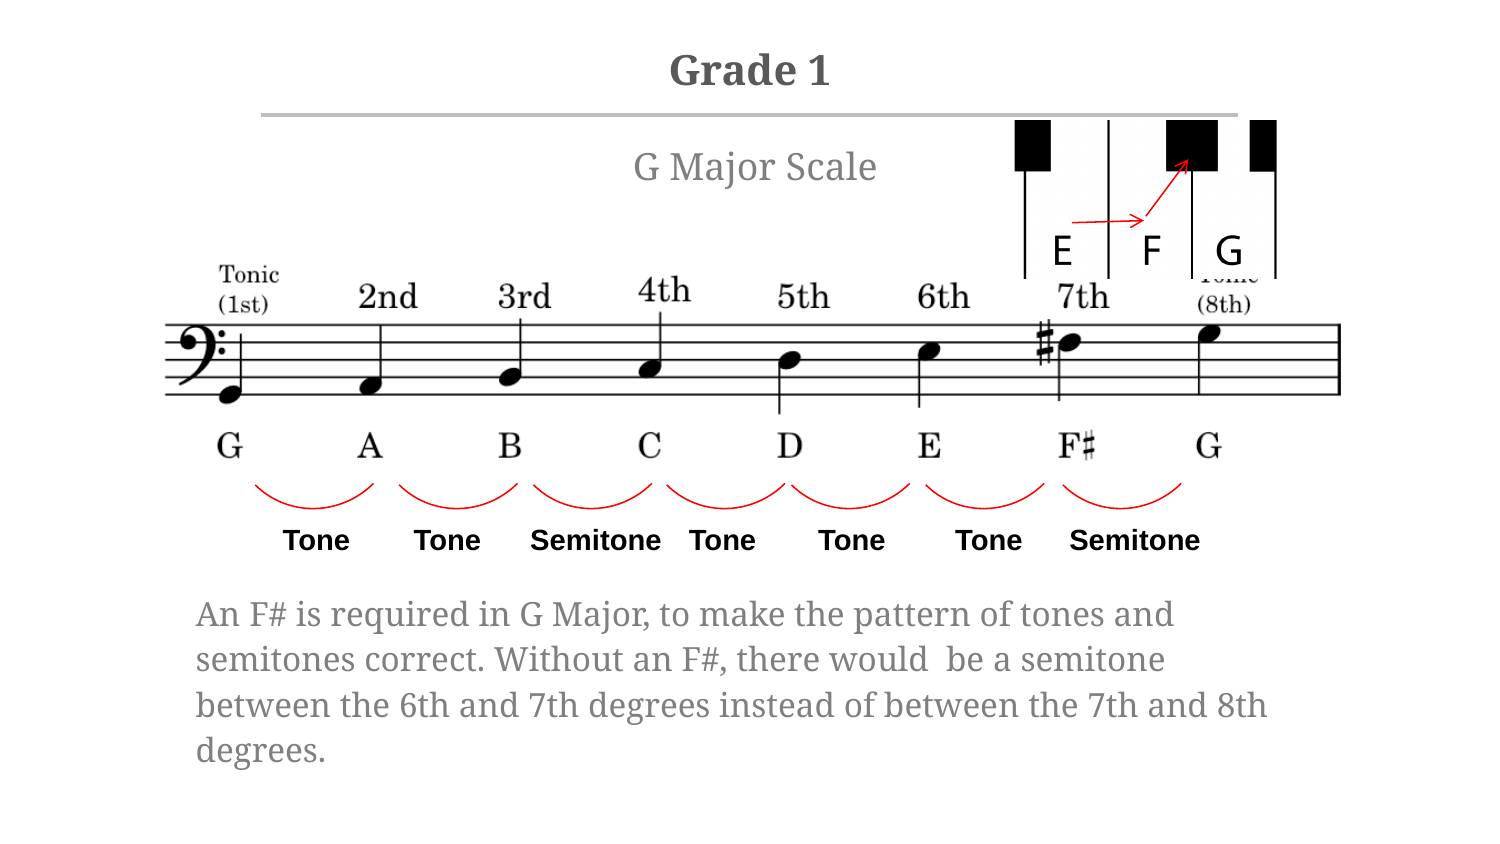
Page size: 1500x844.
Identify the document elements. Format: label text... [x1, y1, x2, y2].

picture [127, 120, 1373, 501]
text_box Semitone [515, 513, 677, 564]
text_box Tone [677, 513, 772, 564]
text_box Tone [398, 513, 497, 564]
text_box Tone [940, 513, 1038, 564]
text_box Tone [803, 513, 901, 564]
text_box Tone [267, 513, 366, 564]
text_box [1145, 158, 1189, 217]
text_box Semitone [1054, 513, 1216, 564]
text_box G Major Scale [618, 129, 1009, 194]
text_box An F# is required in G Major, to make the pattern of tones and semitones correct. Without an F#, there would be a semitone between the 6th and 7th degrees instead of between the 7th and 8th degrees. [184, 581, 1311, 745]
